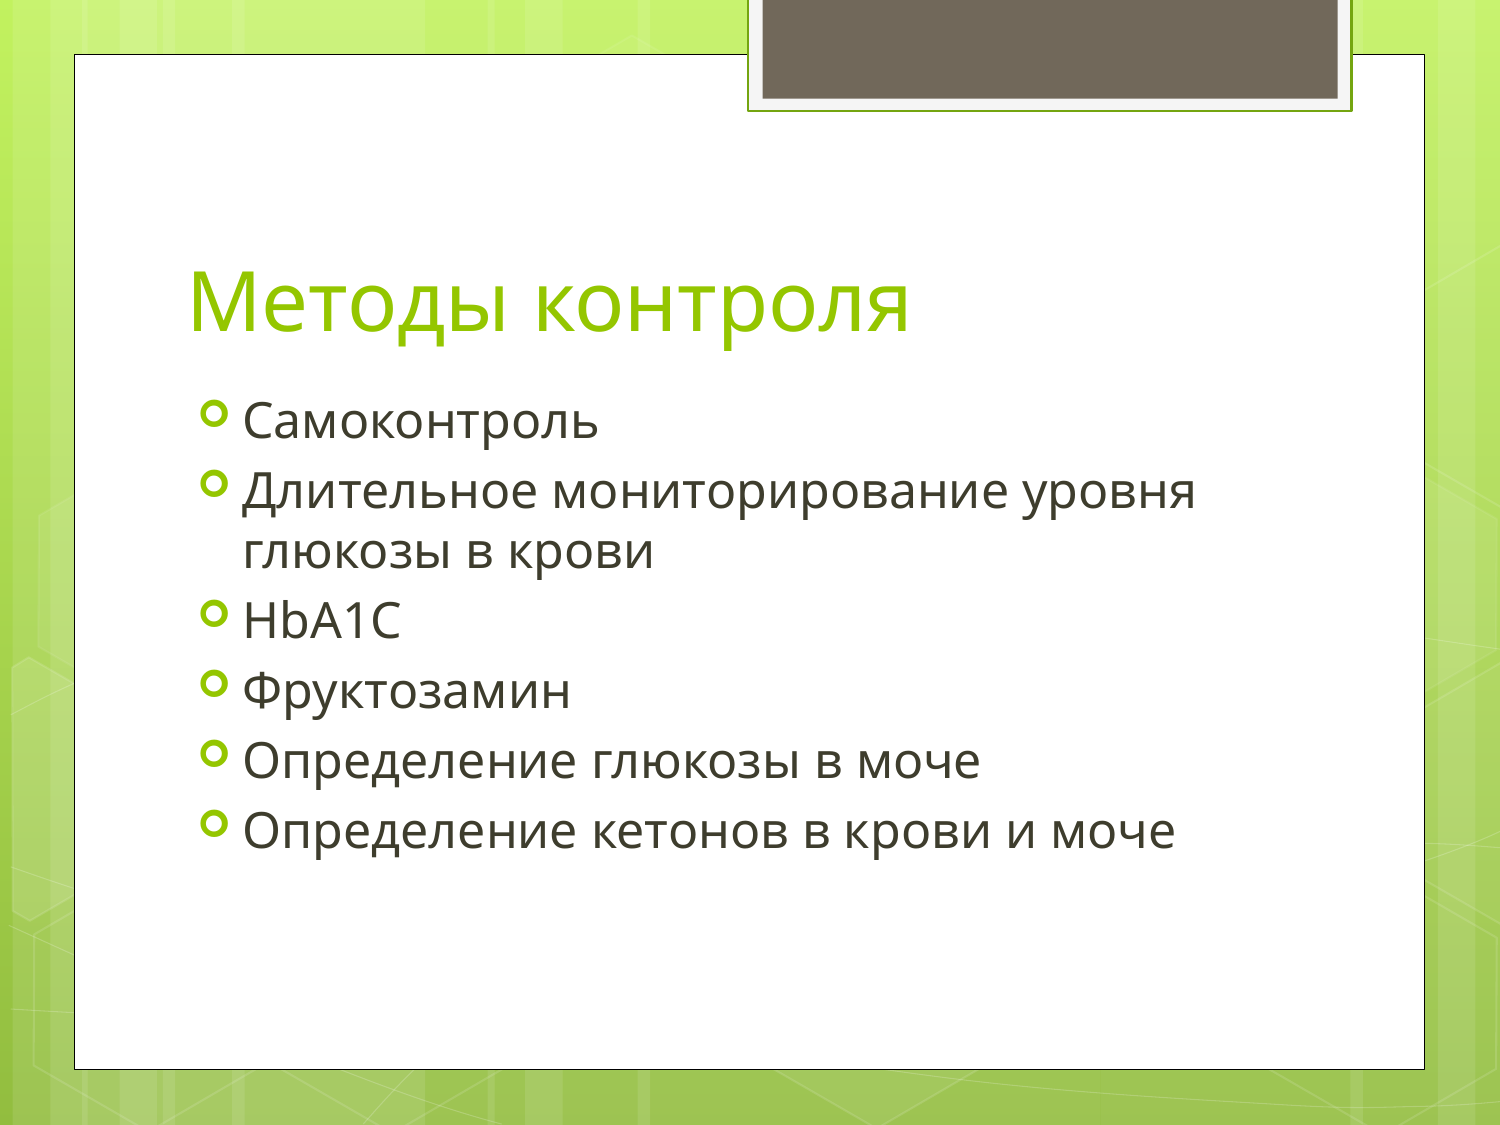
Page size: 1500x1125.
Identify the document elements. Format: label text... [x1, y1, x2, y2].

title Методы контроля [171, 168, 1324, 357]
list Самоконтроль Длительное мониторирование уровня глюкозы в крови HbA1C Фруктозамин Определение глюкозы в моче Определение кетонов в крови и моче [171, 381, 1283, 957]
